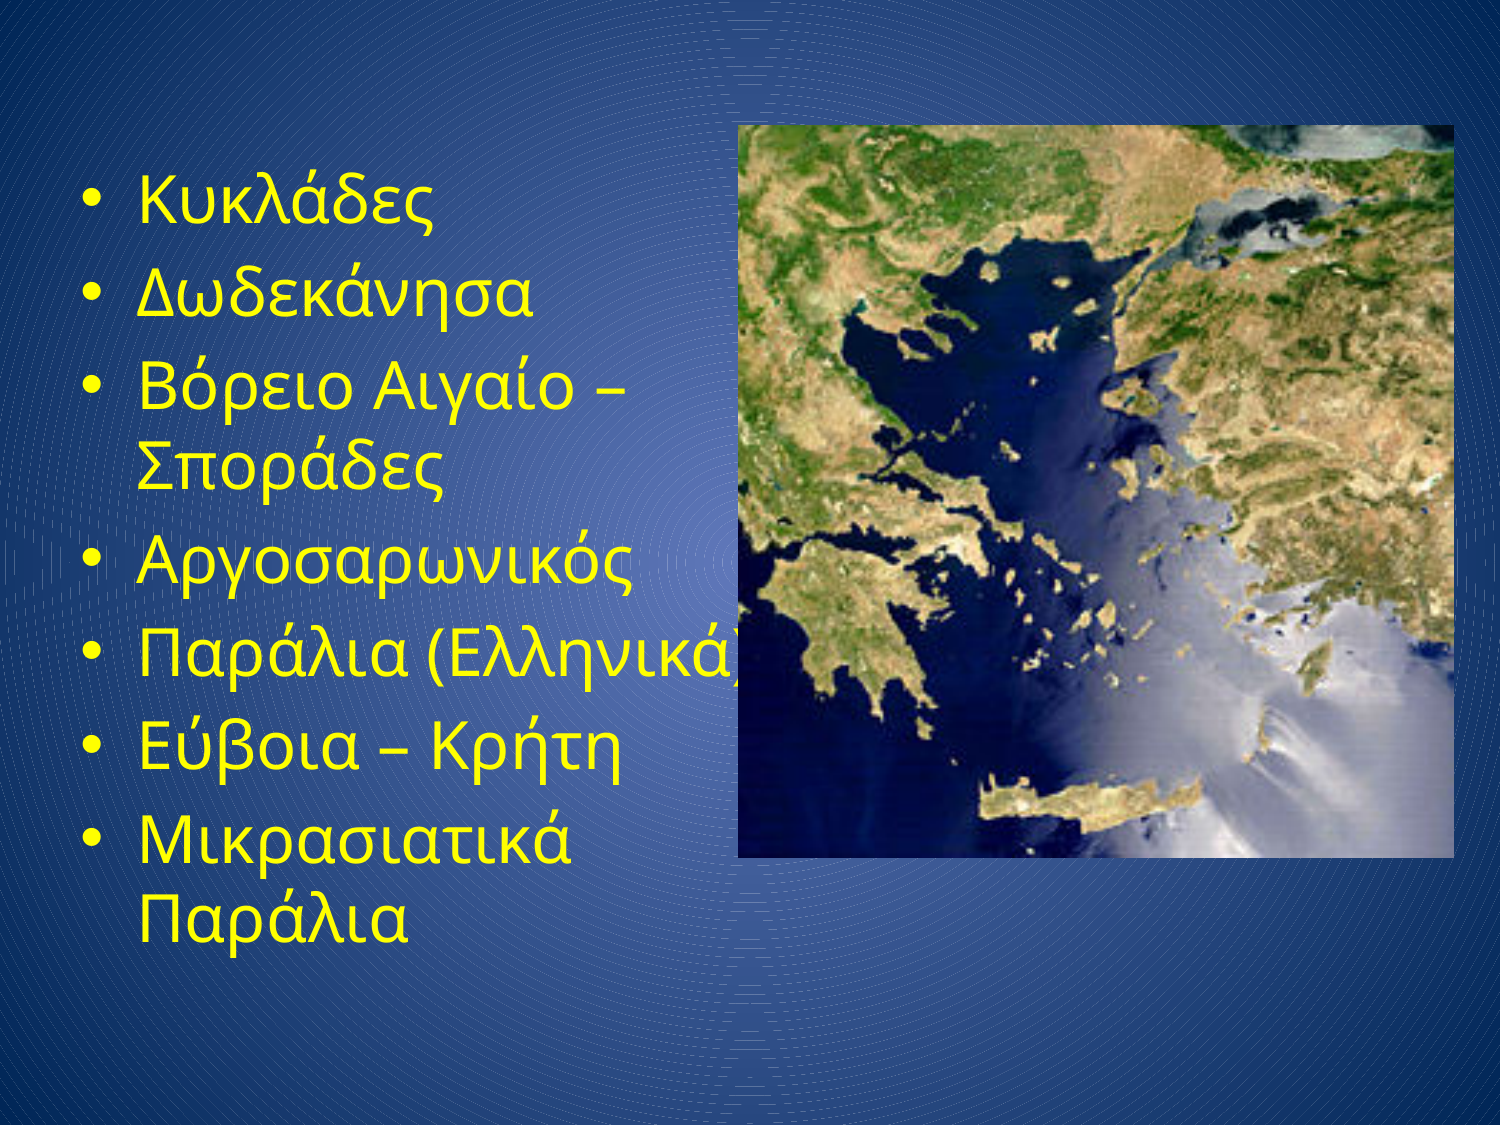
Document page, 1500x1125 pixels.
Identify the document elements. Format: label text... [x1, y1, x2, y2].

picture [737, 125, 1454, 858]
list Κυκλάδες Δωδεκάνησα Βόρειο Αιγαίο – Σποράδες Αργοσαρωνικός Παράλια (Ελληνικά) Εύβοια – Κρήτη Μικρασιατικά Παράλια [64, 149, 809, 1035]
